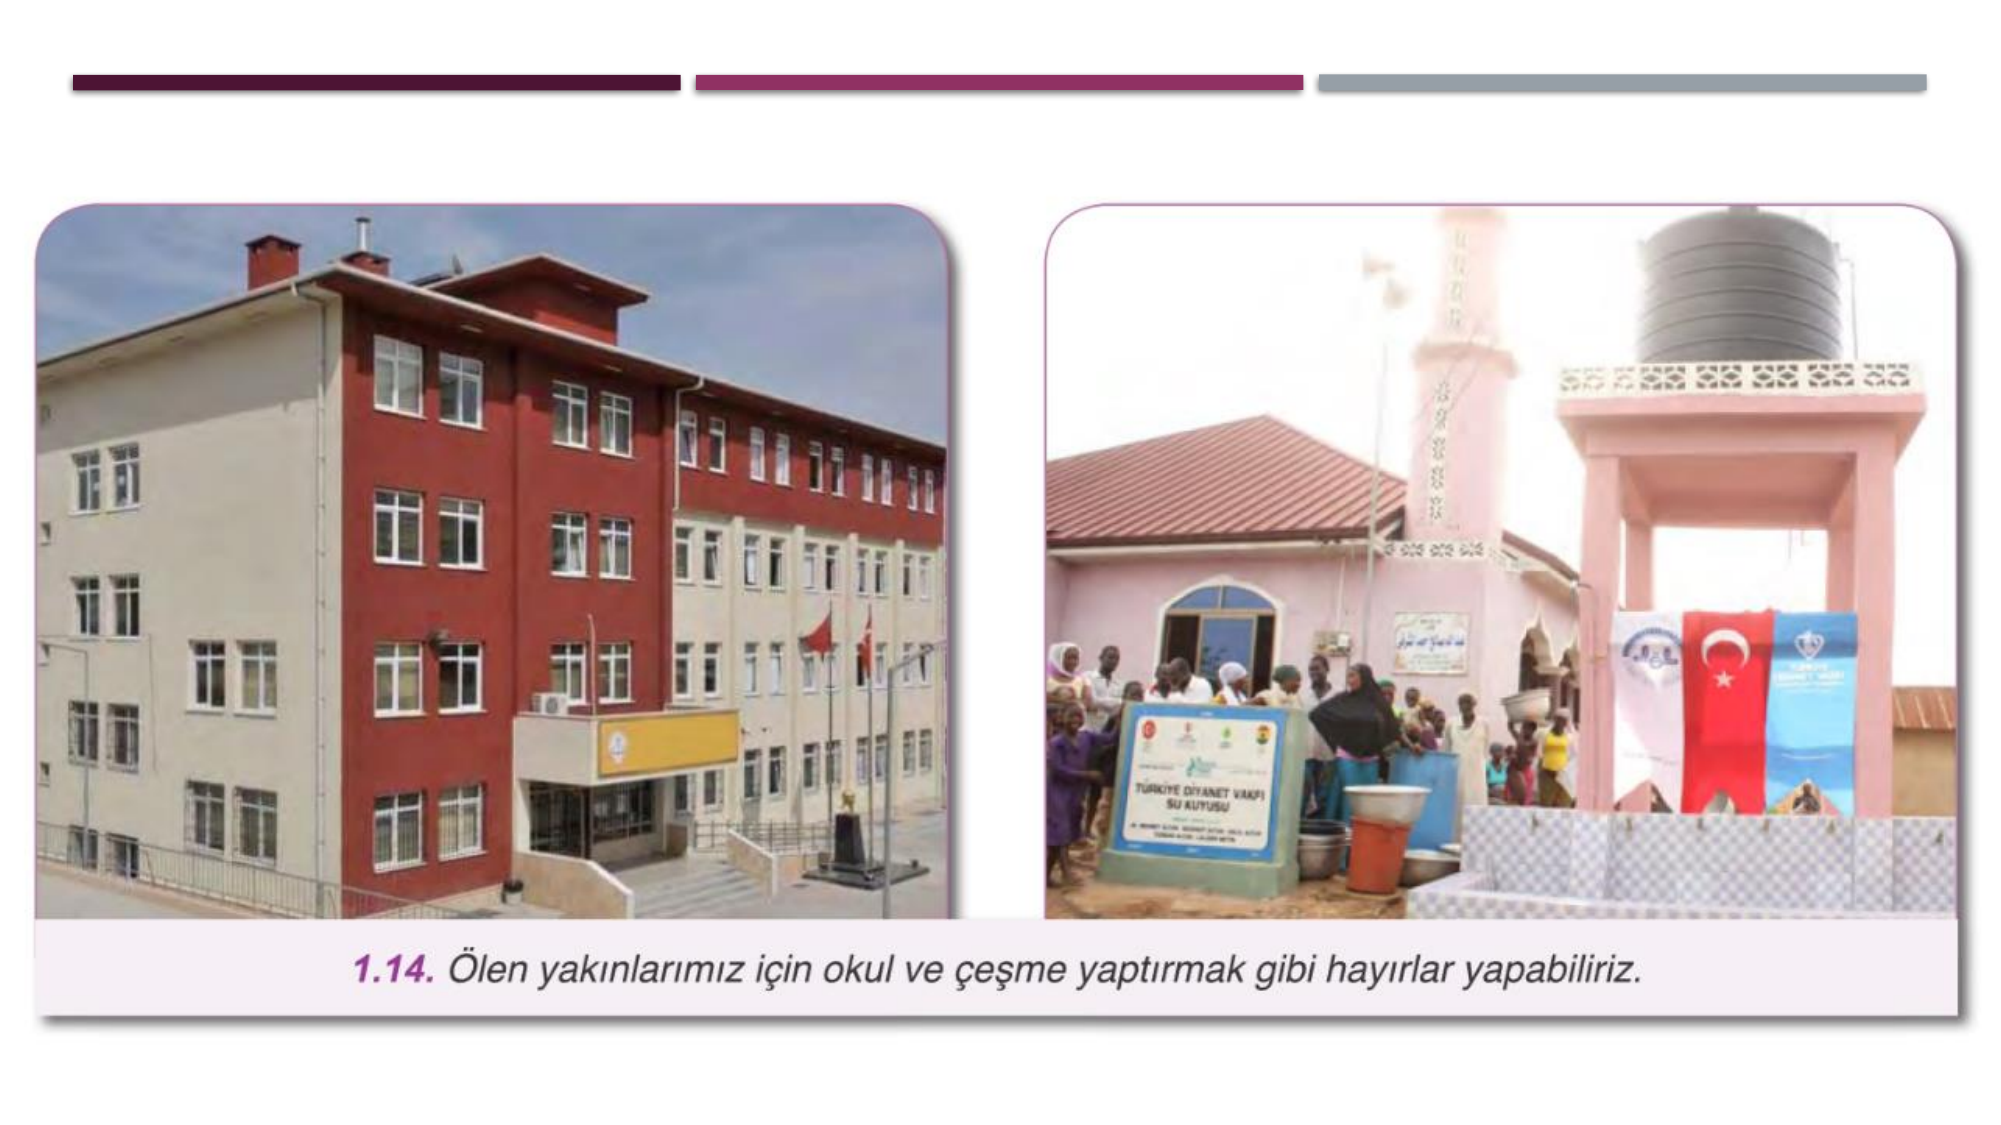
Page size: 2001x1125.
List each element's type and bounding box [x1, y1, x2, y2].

picture [0, 172, 2000, 1055]
